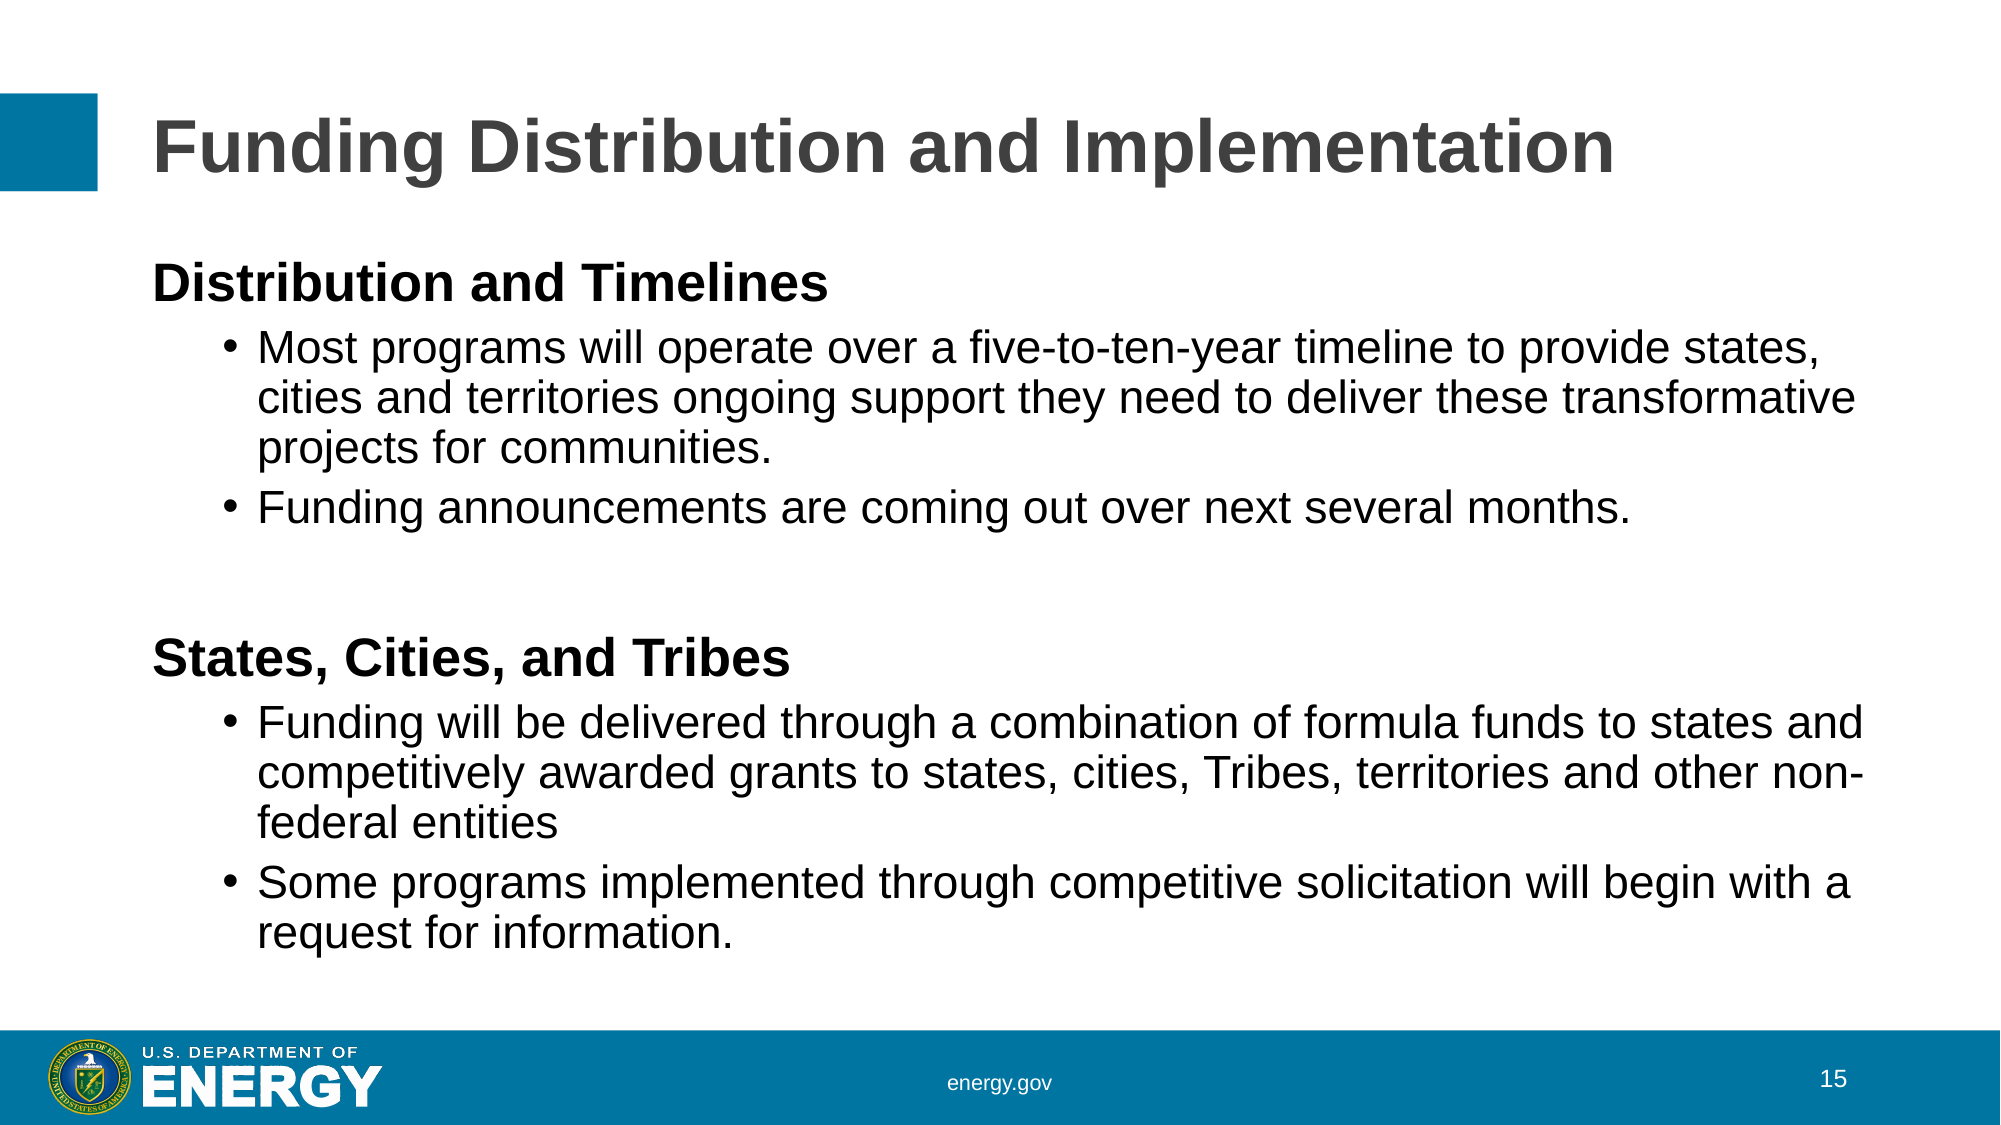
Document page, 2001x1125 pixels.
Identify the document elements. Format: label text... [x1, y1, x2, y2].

picture [223, 1066, 255, 1106]
slide_number 15 [1412, 1030, 1863, 1125]
picture [301, 1066, 340, 1107]
list Distribution and Timelines Most programs will operate over a five-to-ten-year timeline to provide states, cities and territories ongoing support they need to deliver these transformative projects for communities. Funding announcements are coming out over next several months. States, Cities, and Tribes Funding will be delivered through a combination of formula funds to states and competitively awarded grants to states, cities, Tribes, territories and other non-federal entities Some programs implemented through competitive solicitation will begin with a request for information. [137, 247, 1910, 974]
picture [244, 1048, 251, 1057]
picture [342, 1066, 381, 1106]
picture [144, 1066, 176, 1106]
picture [49, 1040, 131, 1114]
picture [261, 1066, 298, 1106]
picture [230, 1051, 239, 1056]
title Funding Distribution and Implementation [137, 39, 1863, 247]
picture [182, 1066, 215, 1106]
